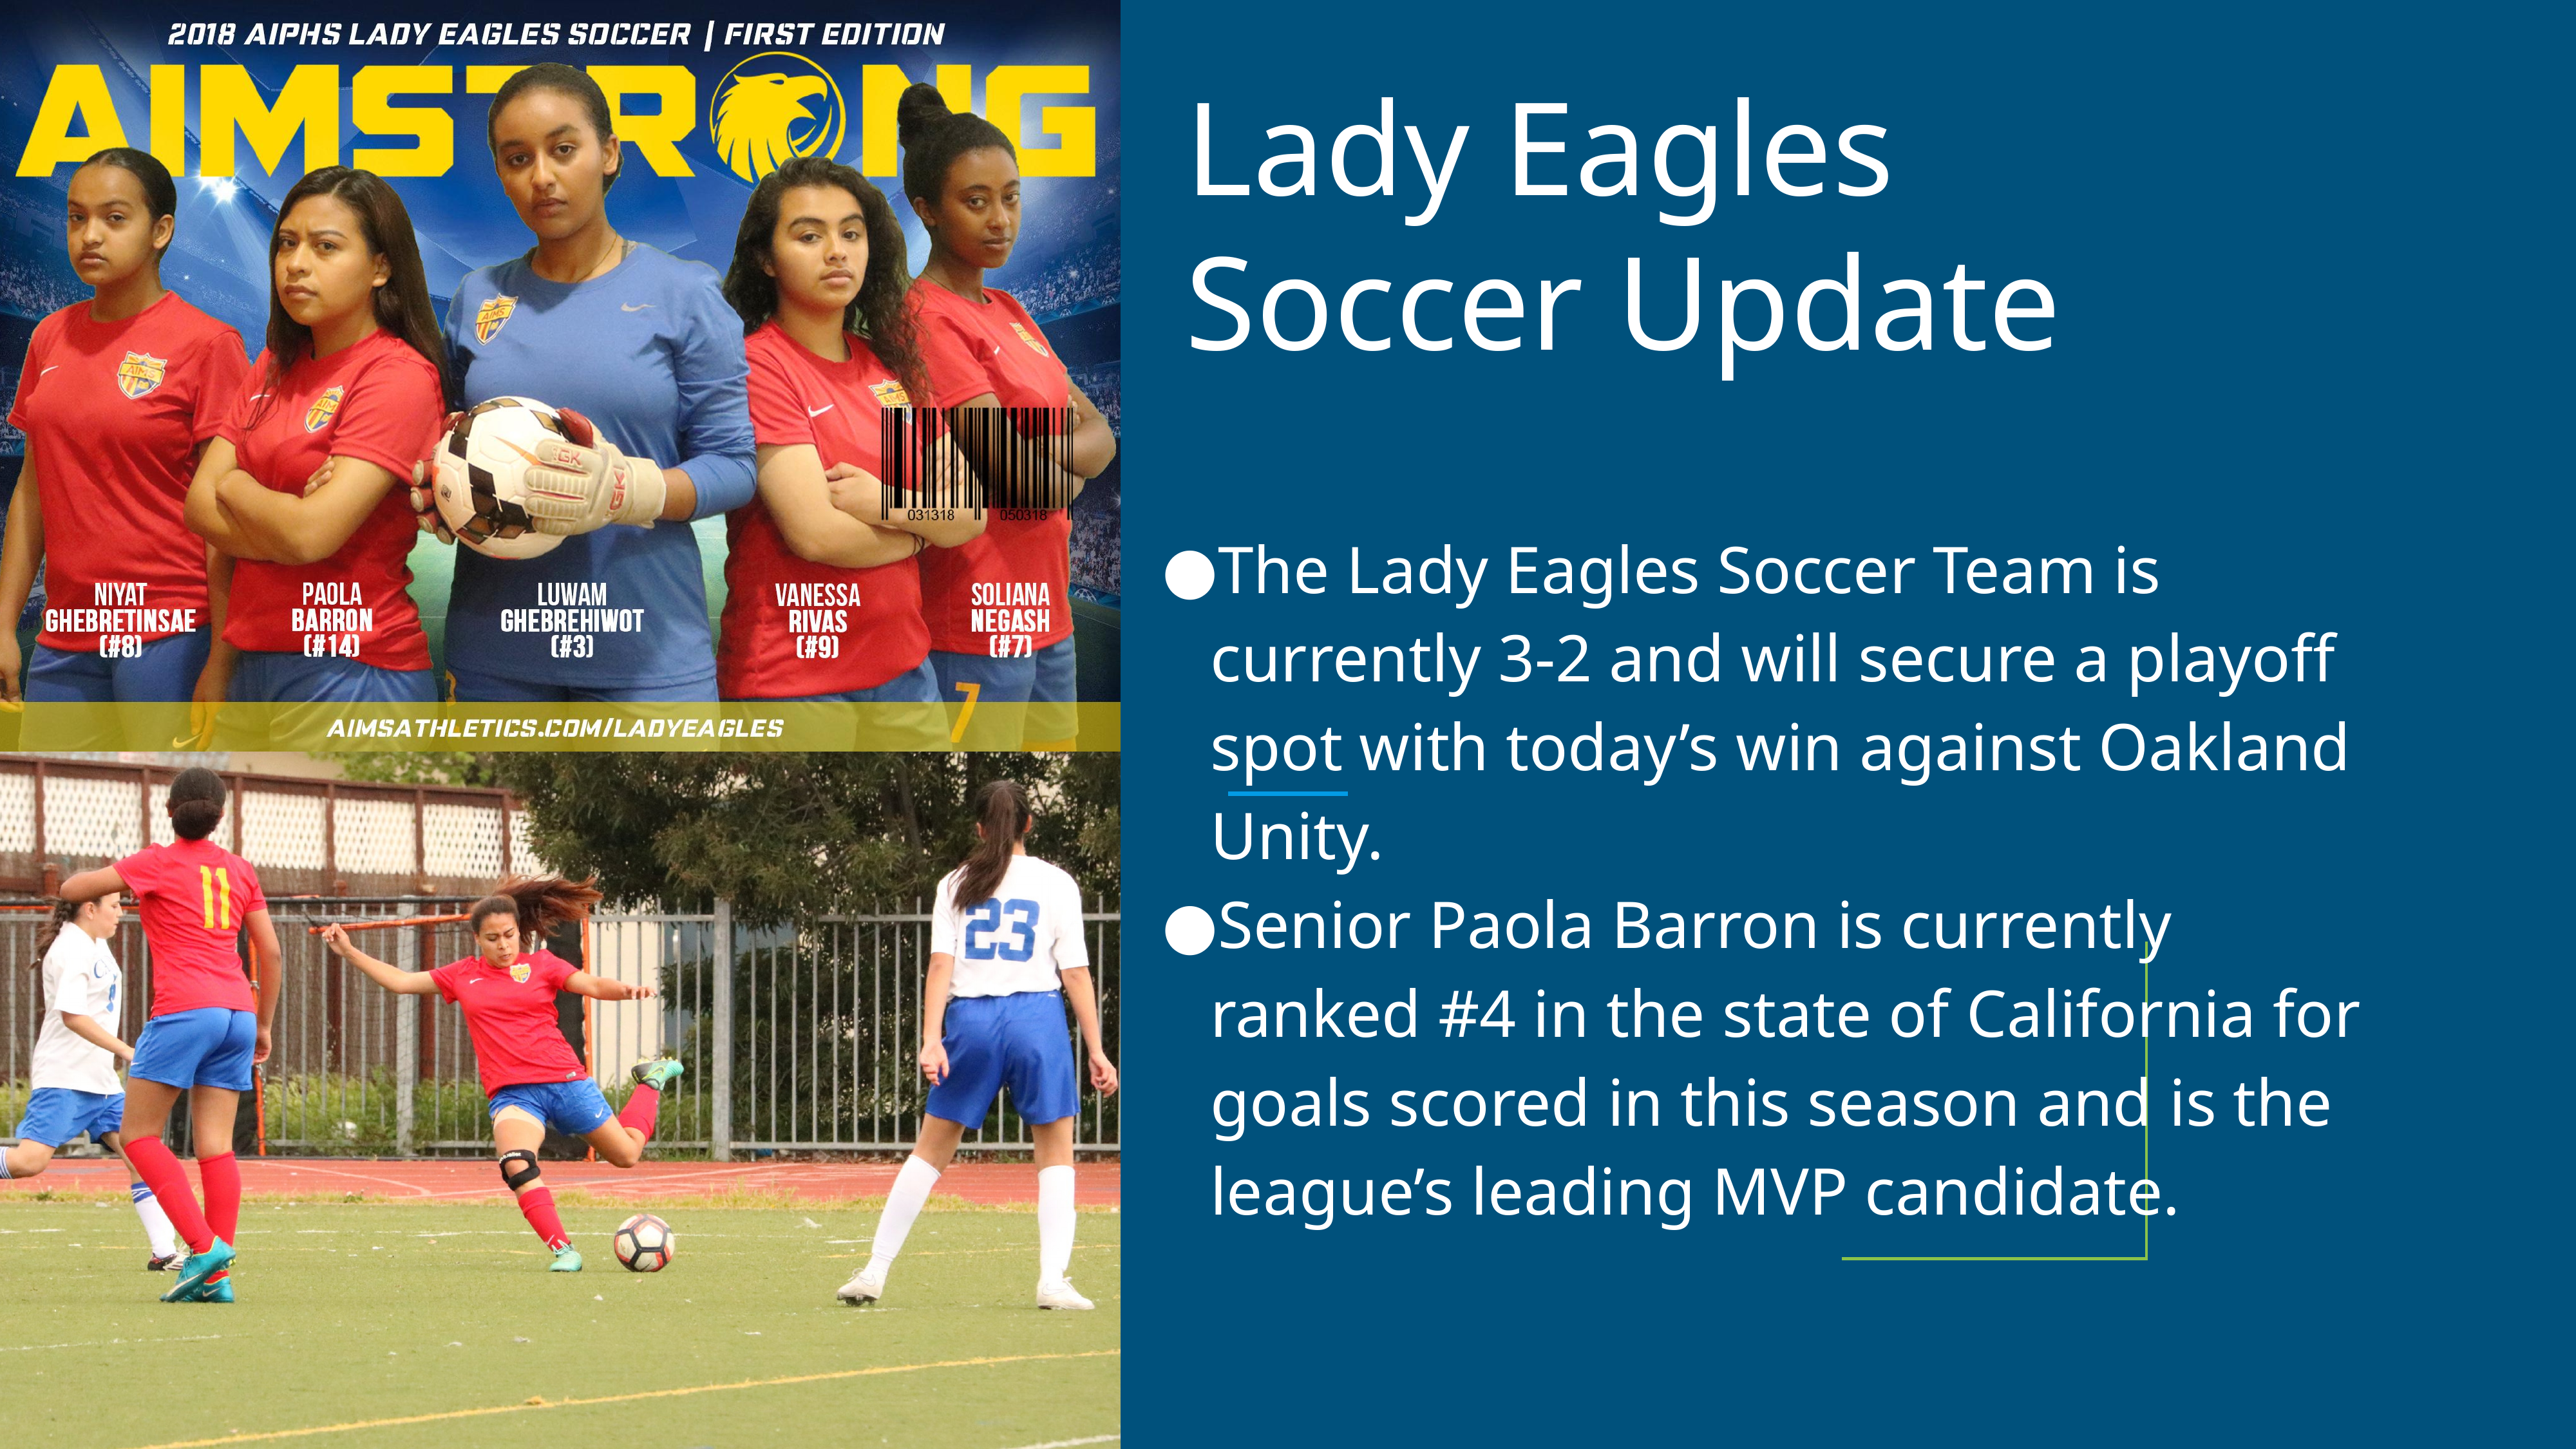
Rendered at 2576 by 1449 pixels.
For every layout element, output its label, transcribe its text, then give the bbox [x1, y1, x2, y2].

picture [2070, 1180, 2098, 1215]
picture [2016, 1168, 2022, 1174]
picture [1477, 1166, 1482, 1214]
picture [1427, 1180, 1451, 1215]
picture [2148, 1209, 2157, 1215]
picture [1660, 1180, 1689, 1229]
picture [0, 0, 1120, 1449]
picture [1230, 1180, 1259, 1215]
title Lady Eagles Soccer Update [1159, 90, 2336, 402]
picture [1899, 1180, 1926, 1215]
picture [1216, 1166, 1221, 1214]
picture [1622, 1180, 1650, 1214]
picture [1343, 1180, 1372, 1215]
picture [1975, 1166, 2005, 1215]
picture [2168, 1208, 2175, 1215]
picture [1815, 1169, 1844, 1214]
picture [1266, 1180, 1293, 1215]
picture [1604, 1168, 1610, 1174]
picture [1415, 1169, 1423, 1184]
picture [2105, 1173, 2125, 1215]
picture [2130, 1180, 2145, 1215]
picture [2017, 1180, 2022, 1214]
picture [1718, 1169, 1763, 1214]
picture [1382, 1180, 1411, 1215]
picture [1868, 1180, 1892, 1215]
picture [1527, 1180, 1554, 1215]
picture [2148, 1180, 2159, 1198]
subtitle The Lady Eagles Soccer Team is currently 3-2 and will secure a playoff spot with today’s win against Oakland Unity. Senior Paola Barron is currently ranked #4 in the state of California for goals scored in this season and is the league’s leading MVP candidate. [1136, 491, 2402, 1148]
picture [1564, 1166, 1593, 1215]
picture [1937, 1180, 1965, 1214]
picture [1771, 1169, 1808, 1214]
picture [1605, 1180, 1610, 1214]
picture [1492, 1180, 1520, 1215]
picture [1303, 1180, 1332, 1229]
picture [2031, 1166, 2061, 1215]
